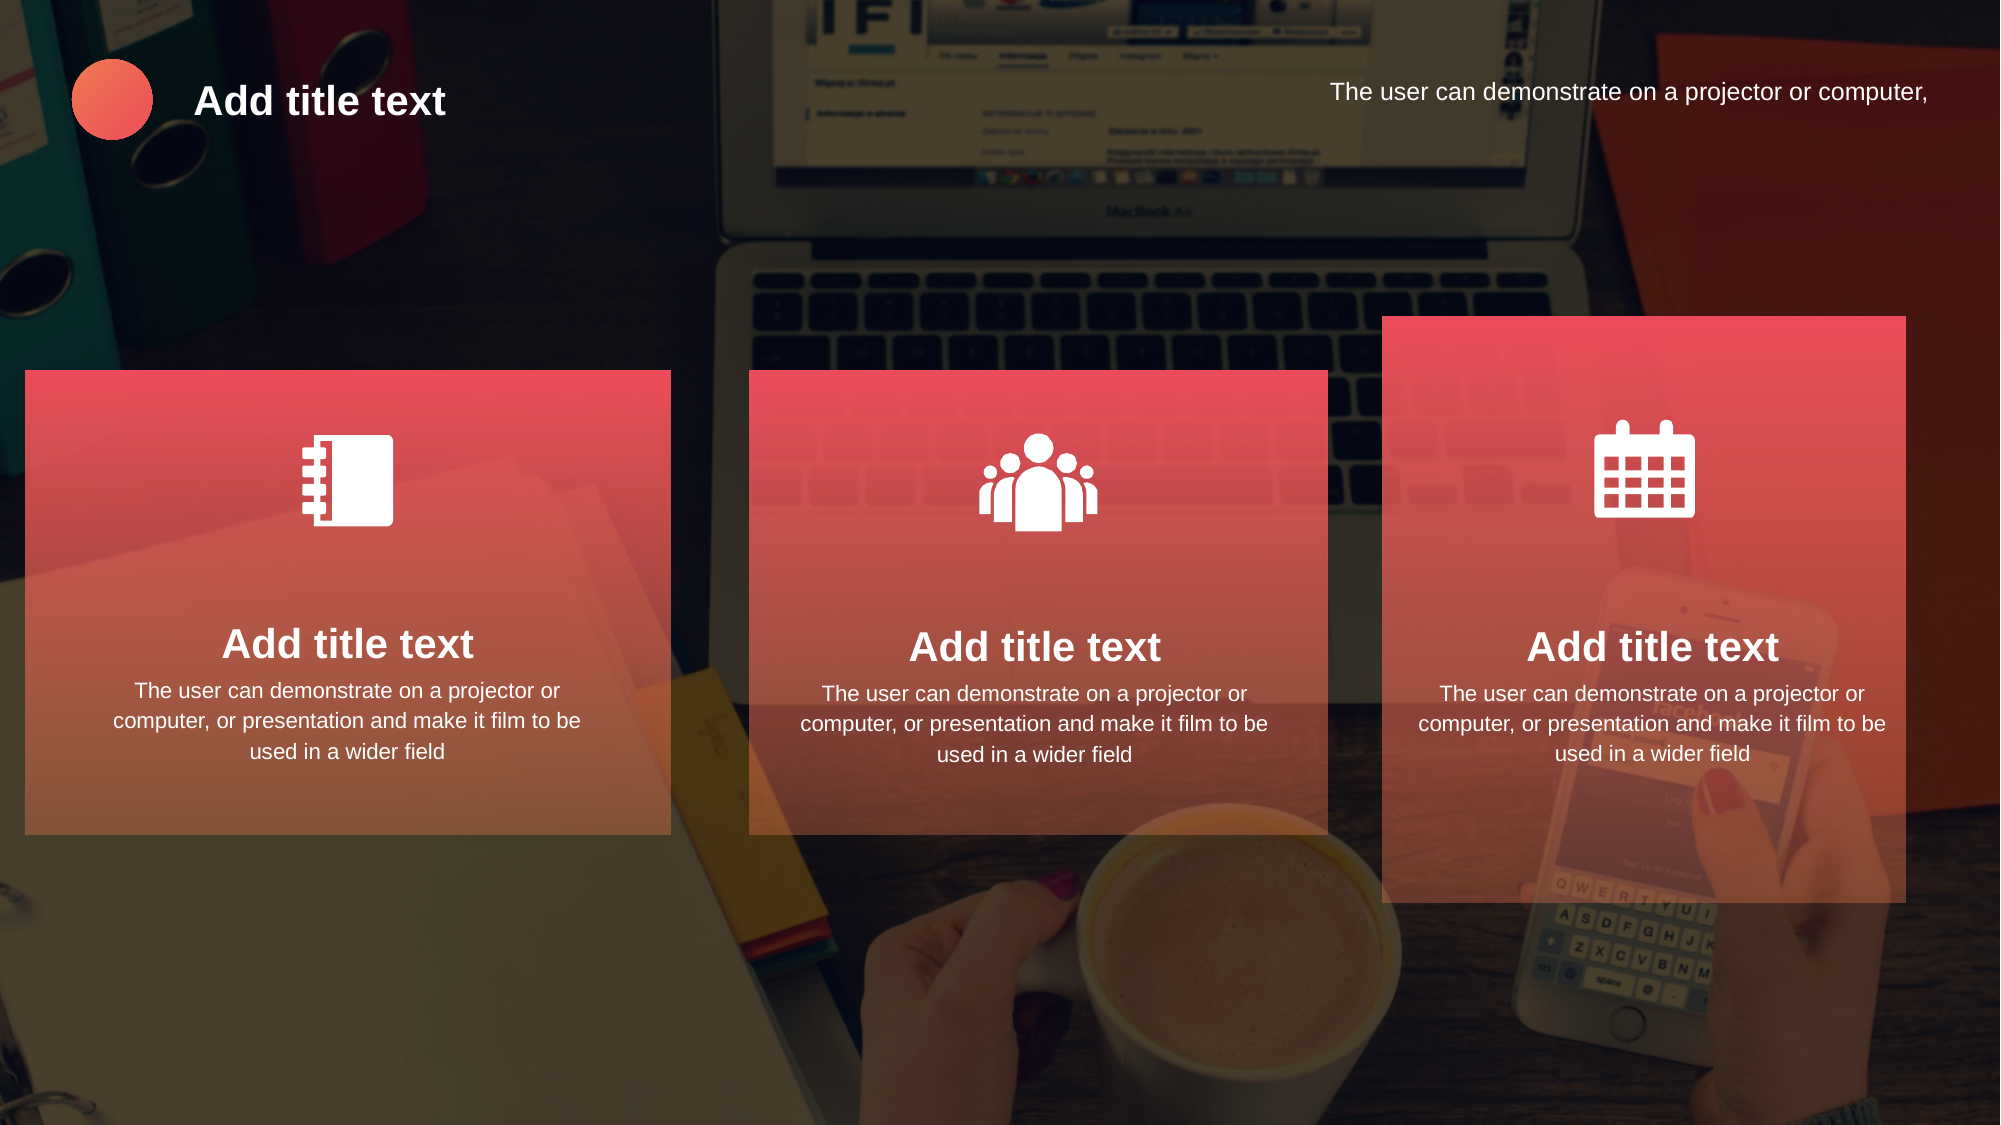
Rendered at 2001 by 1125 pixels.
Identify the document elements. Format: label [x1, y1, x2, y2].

text_box [782, 612, 1289, 776]
text_box [71, 59, 1945, 140]
text_box [1399, 612, 1906, 776]
text_box [94, 609, 601, 773]
picture [0, 0, 2000, 1125]
